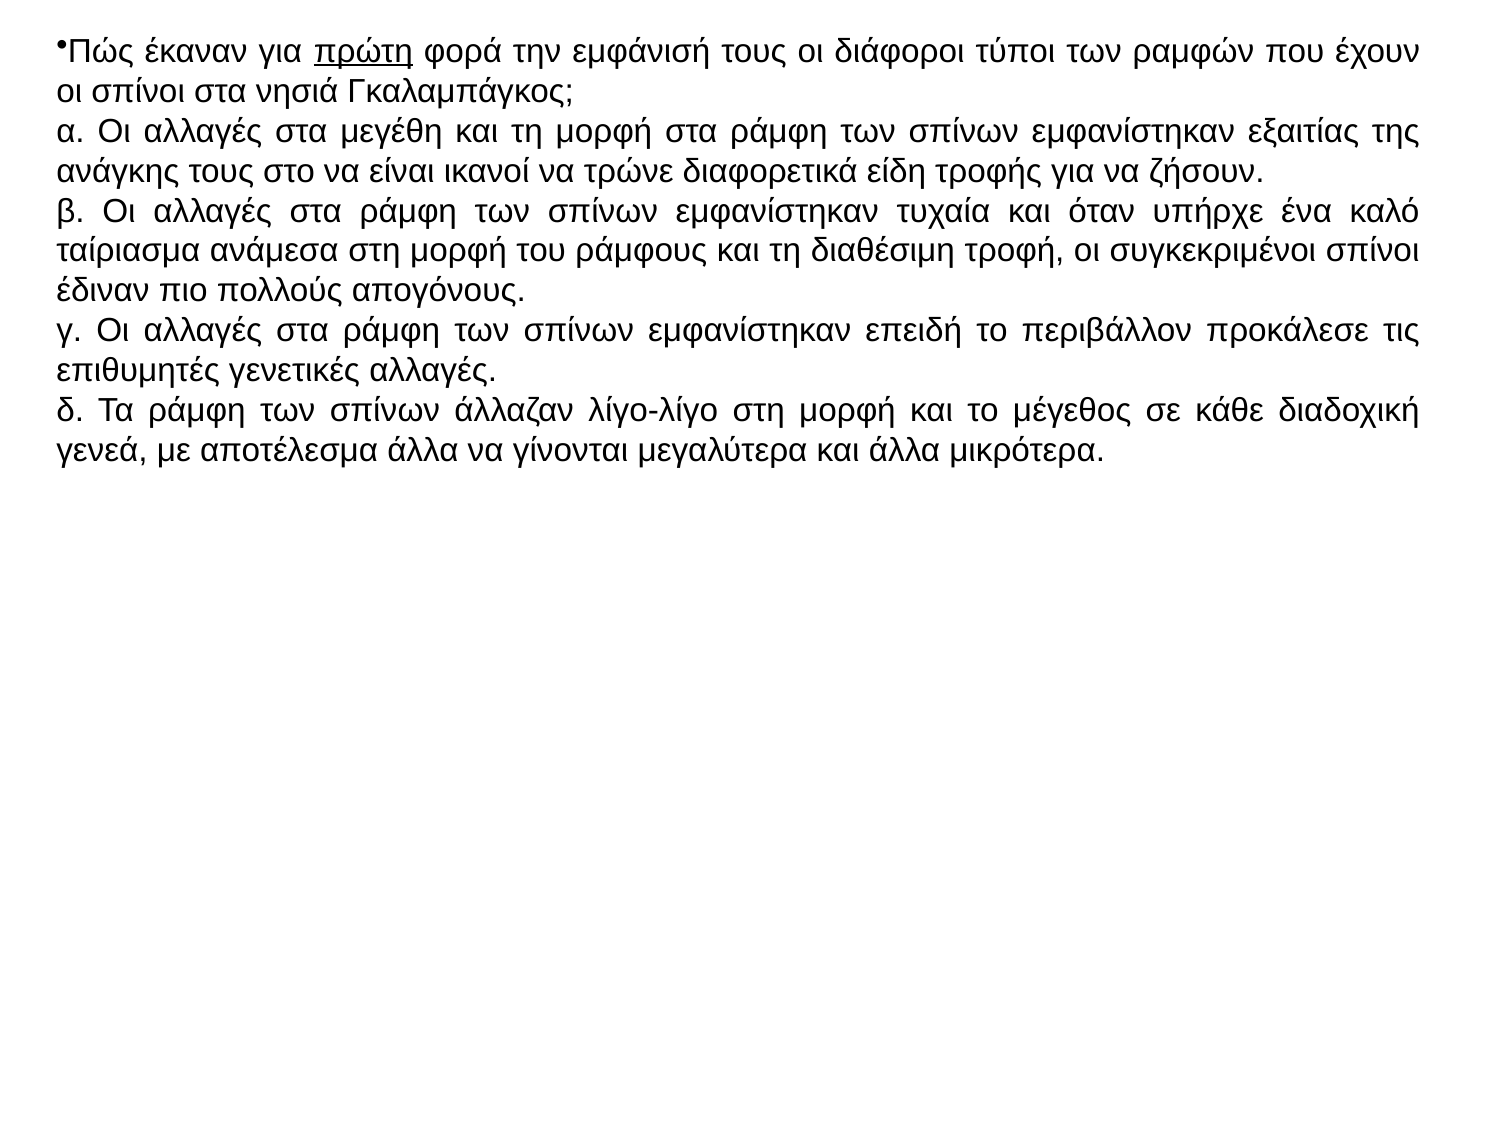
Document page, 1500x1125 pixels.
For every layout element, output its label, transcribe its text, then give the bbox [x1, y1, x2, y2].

text_box Πώς έκαναν για πρώτη φορά την εμφάνισή τους οι διάφοροι τύποι των ραμφών που έχουν οι σπίνοι στα νησιά Γκαλαμπάγκος; α. Οι αλλαγές στα μεγέθη και τη μορφή στα ράμφη των σπίνων εμφανίστηκαν εξαιτίας της ανάγκης τους στο να είναι ικανοί να τρώνε διαφορετικά είδη τροφής για να ζήσουν. β. Οι αλλαγές στα ράμφη των σπίνων εμφανίστηκαν τυχαία και όταν υπήρχε ένα καλό ταίριασμα ανάμεσα στη μορφή του ράμφους και τη διαθέσιμη τροφή, οι συγκεκριμένοι σπίνοι έδιναν πιο πολλούς απογόνους. γ. Οι αλλαγές στα ράμφη των σπίνων εμφανίστηκαν επειδή το περιβάλλον προκάλεσε τις επιθυμητές γενετικές αλλαγές. δ. Τα ράμφη των σπίνων άλλαζαν λίγο-λίγο στη μορφή και το μέγεθος σε κάθε διαδοχική γενεά, με αποτέλεσμα άλλα να γίνονται μεγαλύτερα και άλλα μικρότερα. [41, 21, 1437, 476]
